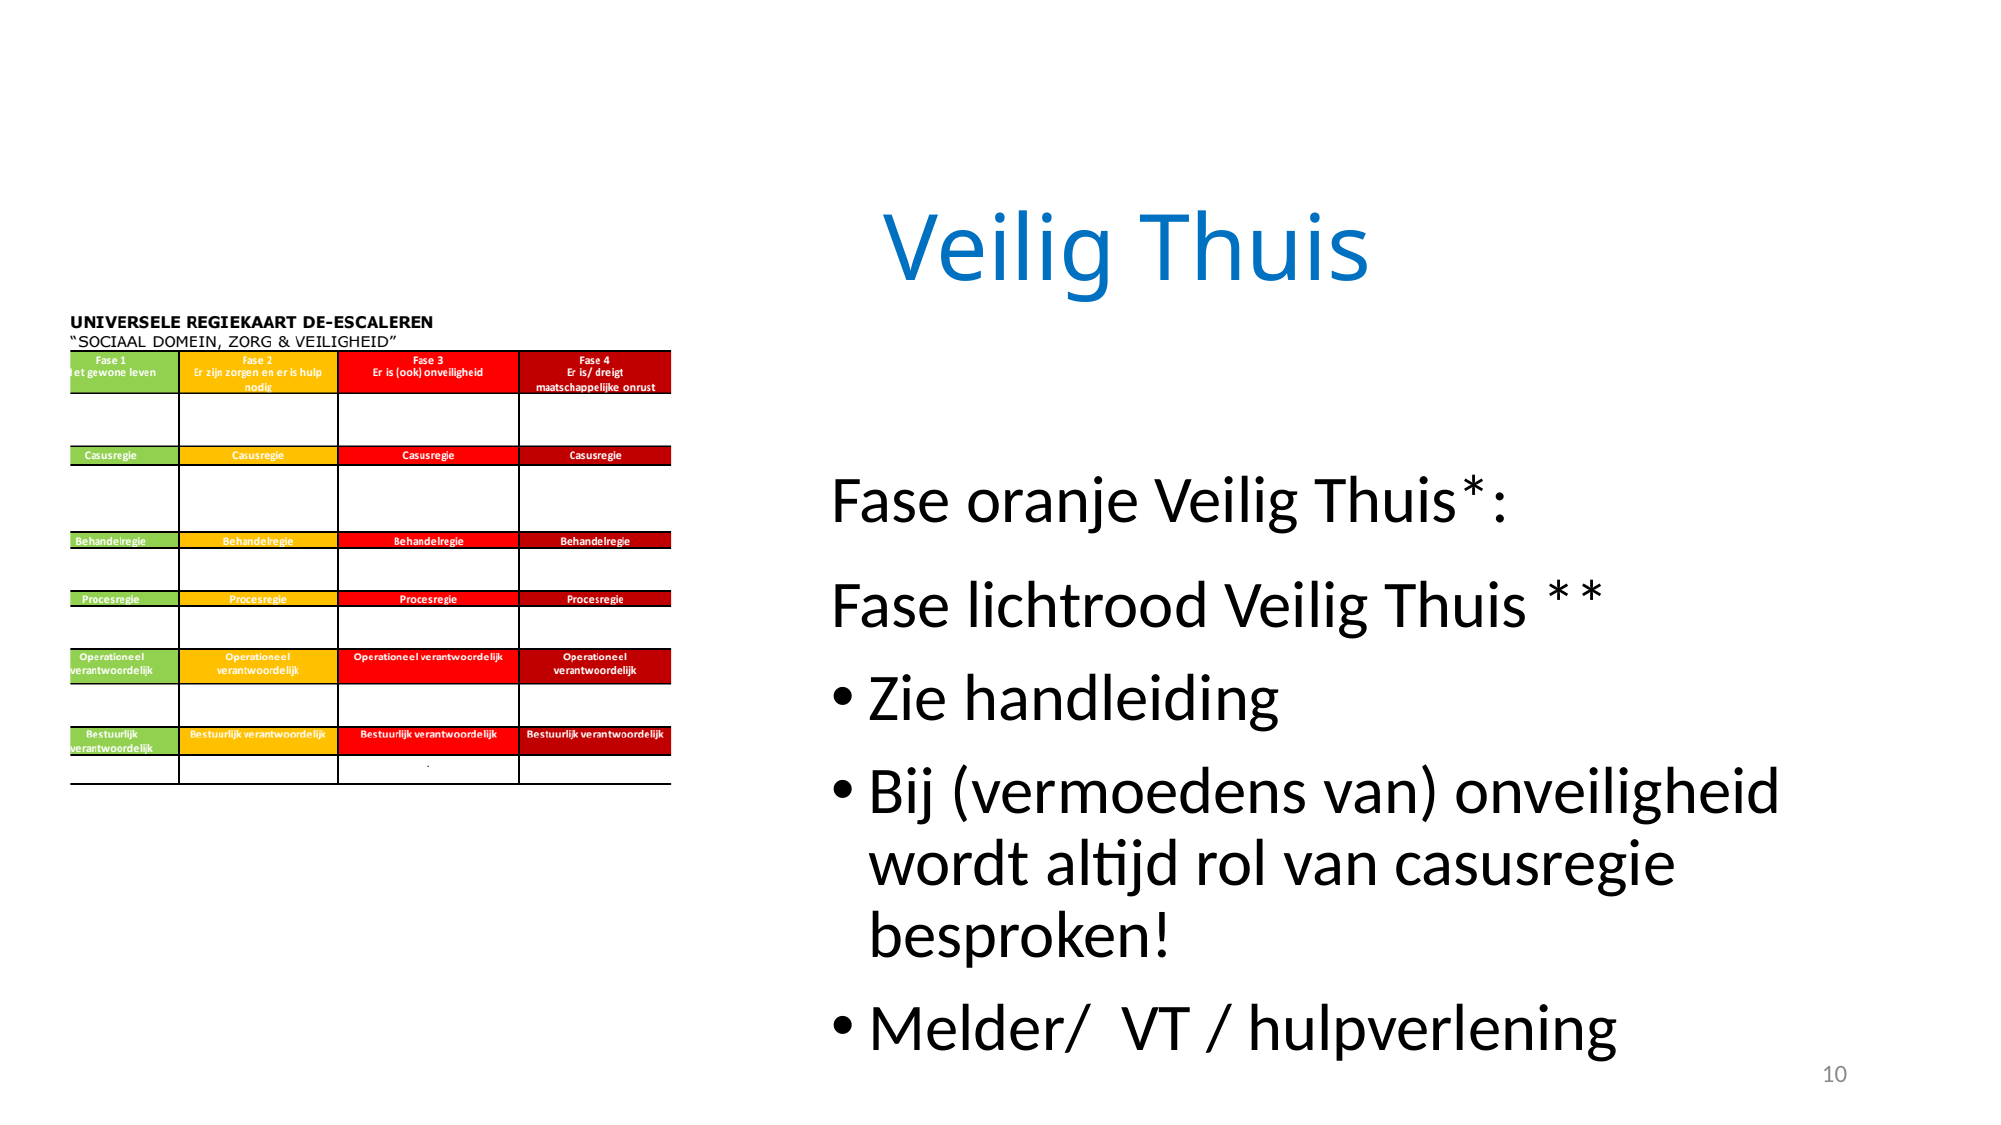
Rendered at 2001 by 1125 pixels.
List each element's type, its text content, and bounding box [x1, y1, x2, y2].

list Fase oranje Veilig Thuis*: Fase lichtrood Veilig Thuis ** Zie handleiding Bij (vermoedens van) onveiligheid wordt altijd rol van casusregie besproken! Melder/ VT / hulpverlening [815, 439, 1898, 1071]
picture [70, 313, 672, 815]
slide_number 11 [1412, 1042, 1863, 1103]
title Veilig Thuis [868, 131, 1817, 371]
